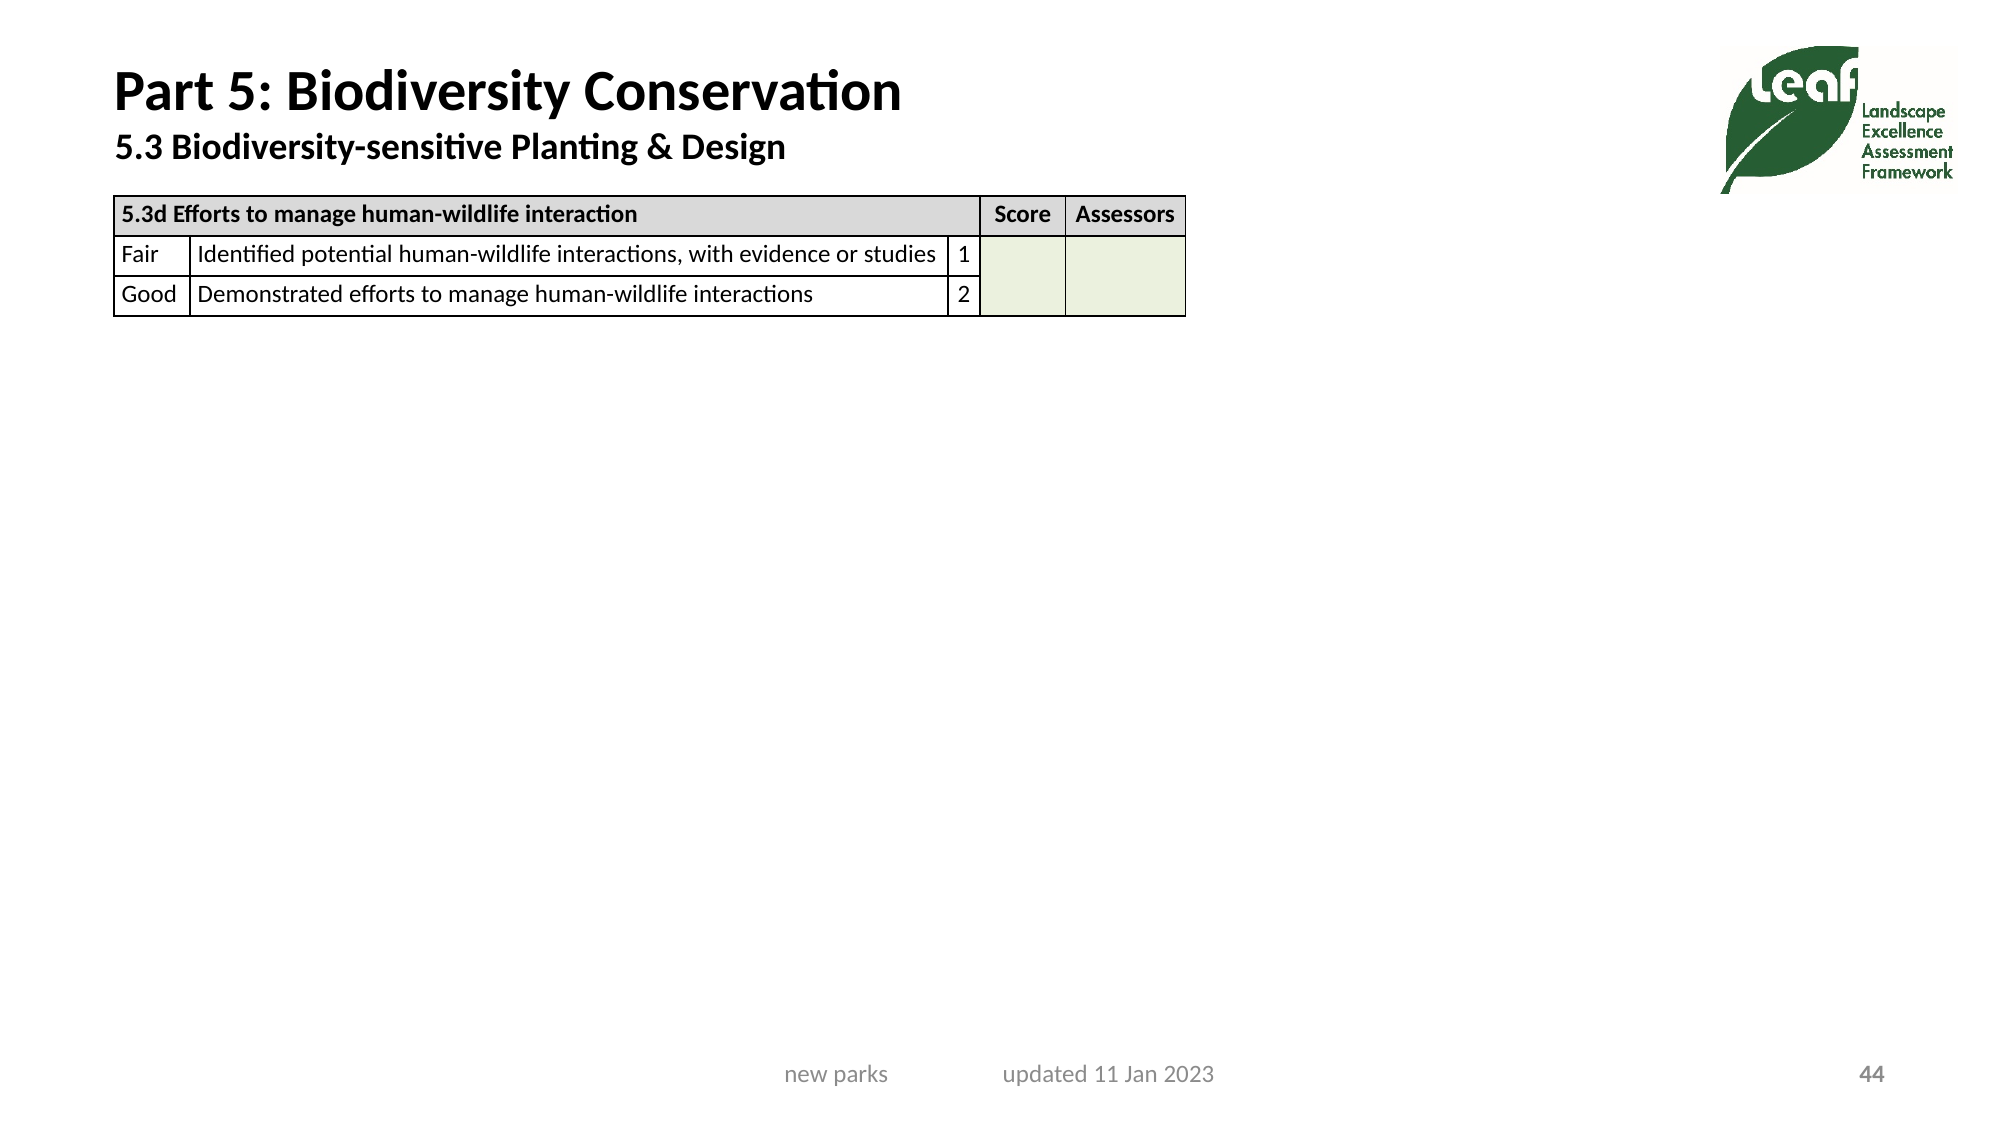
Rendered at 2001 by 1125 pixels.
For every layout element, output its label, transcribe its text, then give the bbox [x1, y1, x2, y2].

slide_number 44 [1433, 1042, 1900, 1103]
table_cell 1 [949, 237, 979, 275]
table_header Score [981, 197, 1065, 235]
table_cell Demonstrated efforts to manage human-wildlife interactions [191, 277, 947, 315]
table_cell [1066, 237, 1185, 315]
table_header Assessors [1066, 197, 1185, 235]
table_cell 2 [949, 277, 979, 315]
table_header 5.3d Efforts to manage human-wildlife interaction [115, 197, 979, 235]
table_cell Good [115, 277, 189, 315]
table_cell Fair [115, 237, 189, 275]
picture [1720, 46, 1958, 194]
table_cell [981, 237, 1065, 315]
table_cell Identified potential human-wildlife interactions, with evidence or studies [191, 237, 947, 275]
footer new parks updated 11 Jan 2023 [683, 1042, 1317, 1103]
title Part 5: Biodiversity Conservation 5.3 Biodiversity-sensitive Planting & Design [99, 45, 1655, 194]
